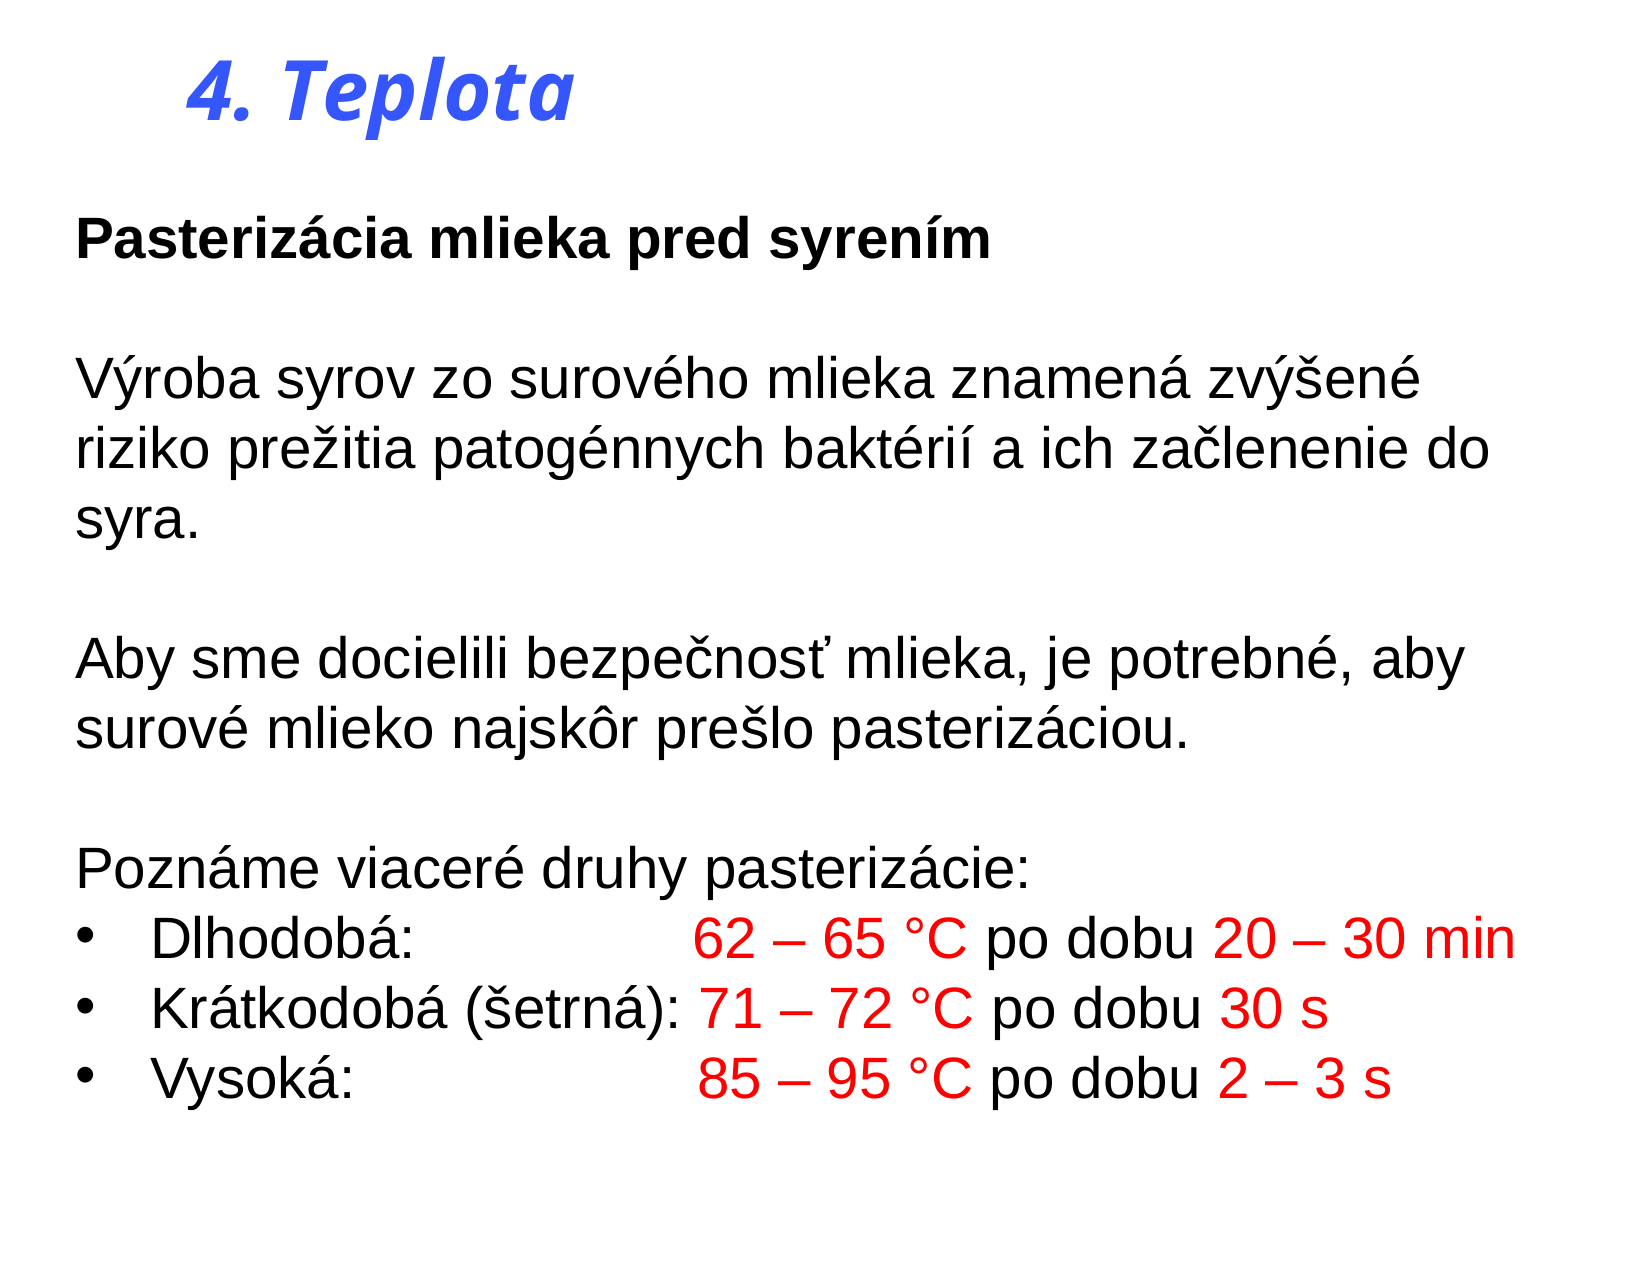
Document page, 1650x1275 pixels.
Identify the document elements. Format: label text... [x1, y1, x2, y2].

title 4. Teplota [187, 37, 1431, 139]
list Pasterizácia mlieka pred syrením Výroba syrov zo surového mlieka znamená zvýšené riziko prežitia patogénnych baktérií a ich začlenenie do syra. Aby sme docielili bezpečnosť mlieka, je potrebné, aby surové mlieko najskôr prešlo pasterizáciou. Poznáme viaceré druhy pasterizácie: Dlhodobá: 62 – 65 °C po dobu 20 – 30 min Krátkodobá (šetrná): 71 – 72 °C po dobu 30 s Vysoká: 85 – 95 °C po dobu 2 – 3 s [75, 200, 1575, 1119]
